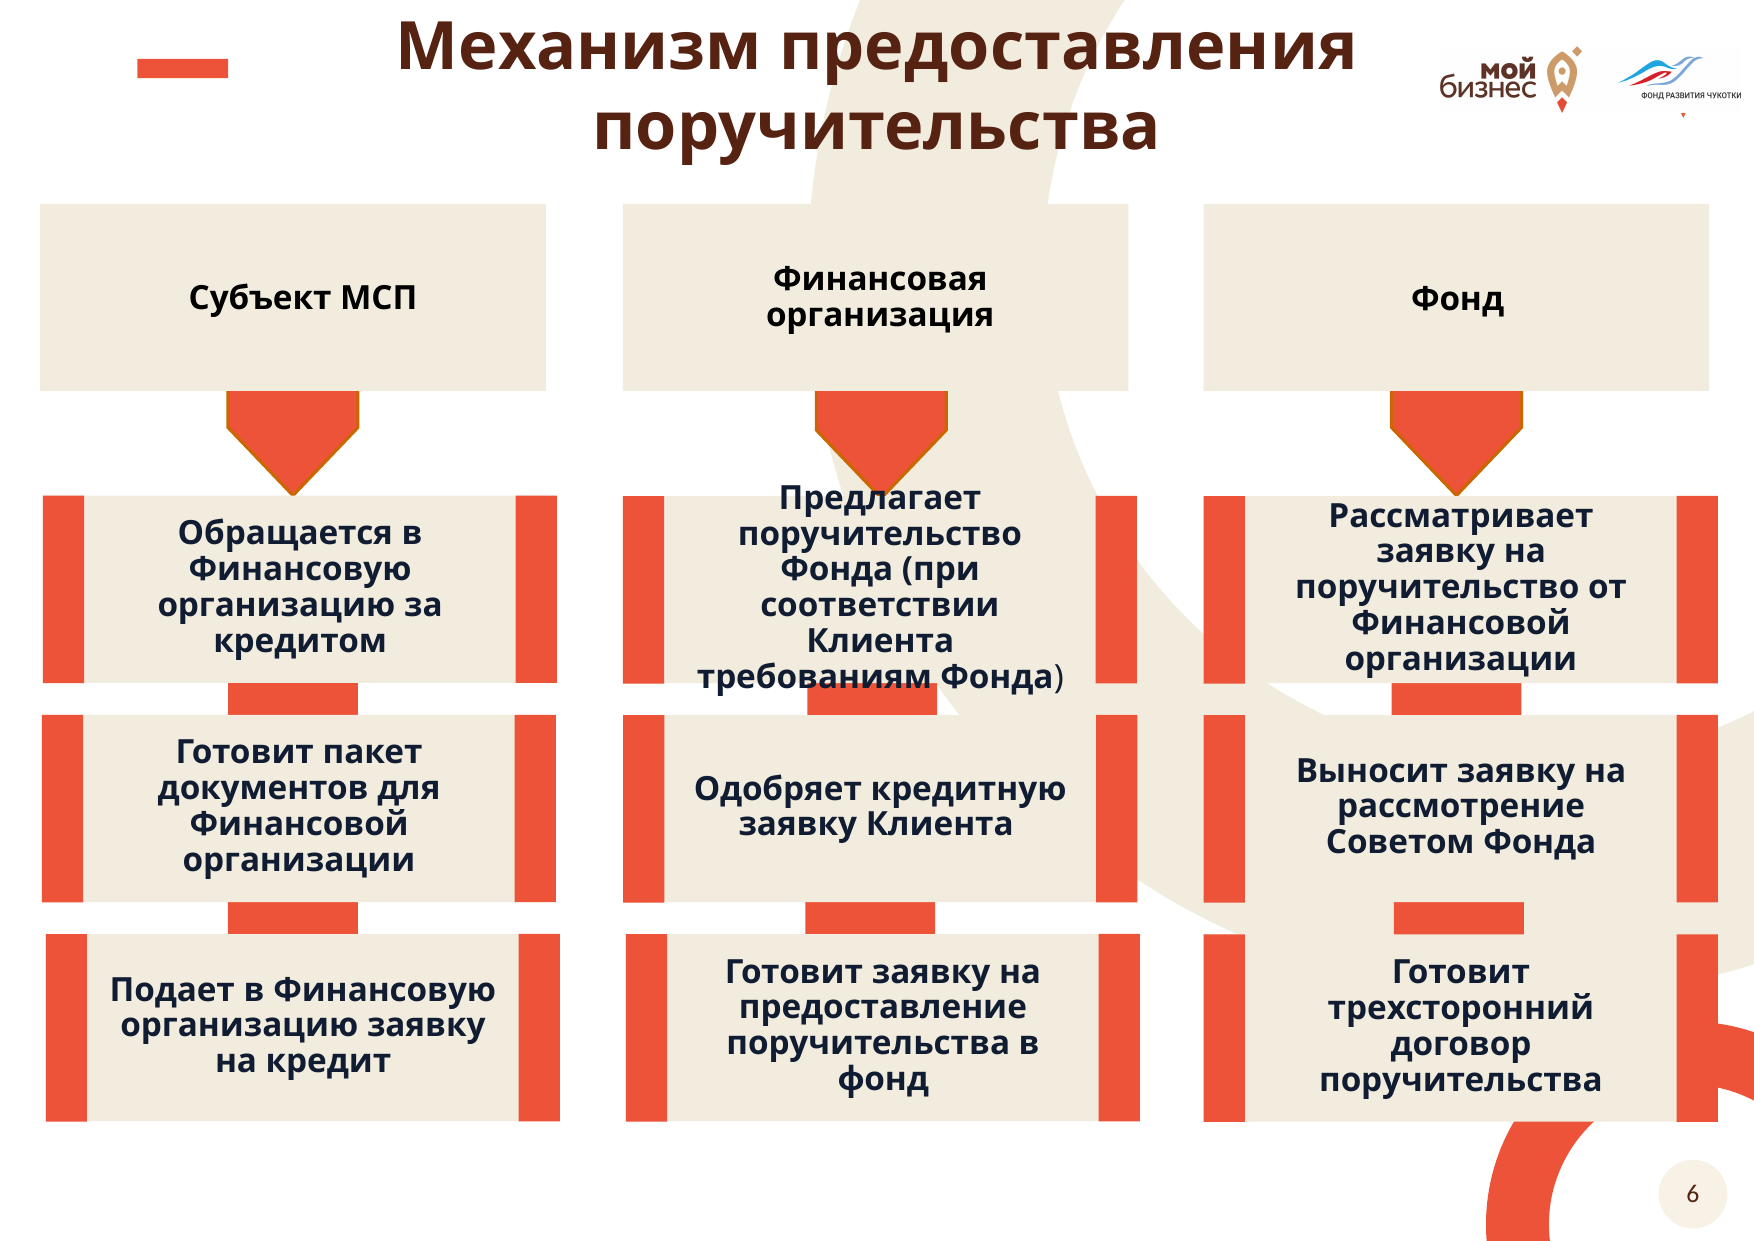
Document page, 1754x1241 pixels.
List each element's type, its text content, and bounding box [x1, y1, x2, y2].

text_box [1203, 714, 1718, 903]
text_box [227, 391, 359, 495]
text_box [40, 203, 546, 391]
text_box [623, 714, 1138, 903]
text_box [42, 495, 557, 684]
text_box [1718, 1022, 1754, 1102]
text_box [41, 714, 556, 903]
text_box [622, 203, 1129, 391]
text_box [227, 903, 359, 933]
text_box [1203, 495, 1718, 684]
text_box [45, 933, 560, 1122]
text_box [1203, 203, 1710, 391]
text_box Механизм предоставления поручительства [254, 0, 808, 170]
text_box [804, 903, 808, 933]
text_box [1203, 934, 1718, 1122]
text_box [227, 684, 359, 714]
text_box [1484, 1122, 1596, 1241]
picture [808, 0, 1754, 998]
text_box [625, 933, 1140, 1122]
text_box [622, 489, 1137, 687]
